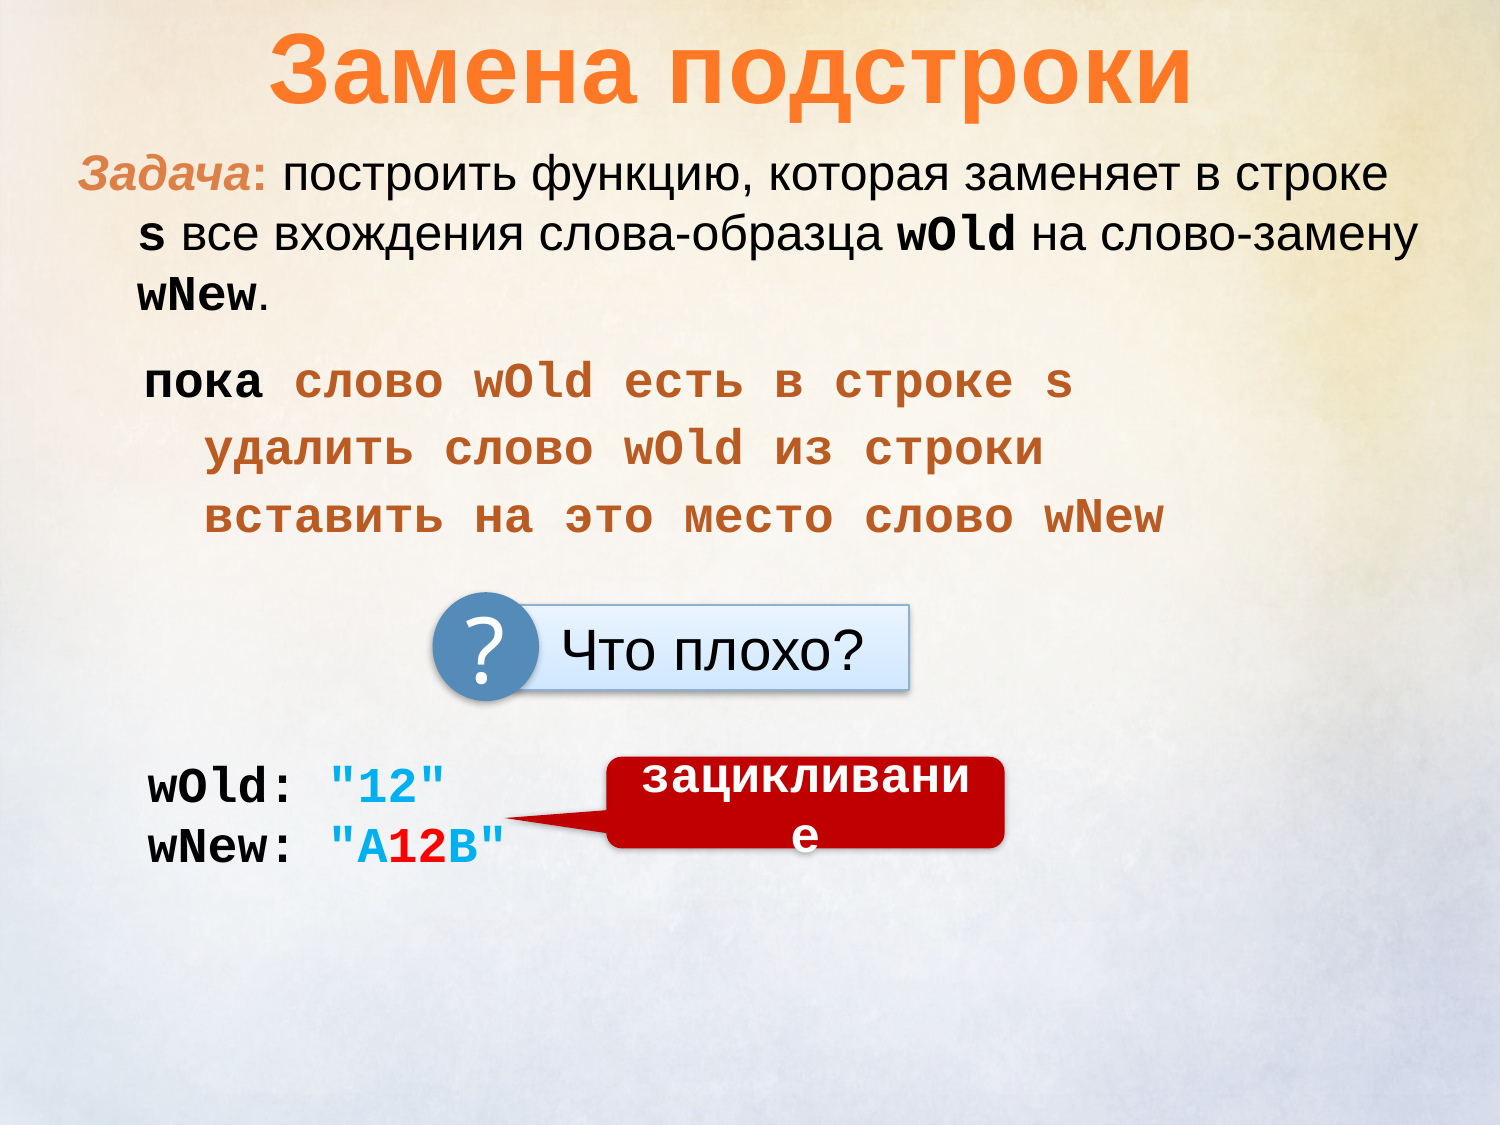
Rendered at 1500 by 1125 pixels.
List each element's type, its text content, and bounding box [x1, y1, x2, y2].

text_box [432, 591, 910, 702]
text_box зацикливание [504, 756, 1005, 849]
title Замена подстроки [0, 0, 1465, 127]
text_box Задача: построить функцию, которая заменяет в строке s все вхождения слова-образца wOld на слово-замену wNew. [62, 132, 1445, 328]
text_box пока слово wOld есть в строке s удалить слово wOld из строки вставить на это место слово wNew [128, 339, 1403, 573]
text_box wOld: "12" wNew: "A12B" [132, 745, 523, 880]
